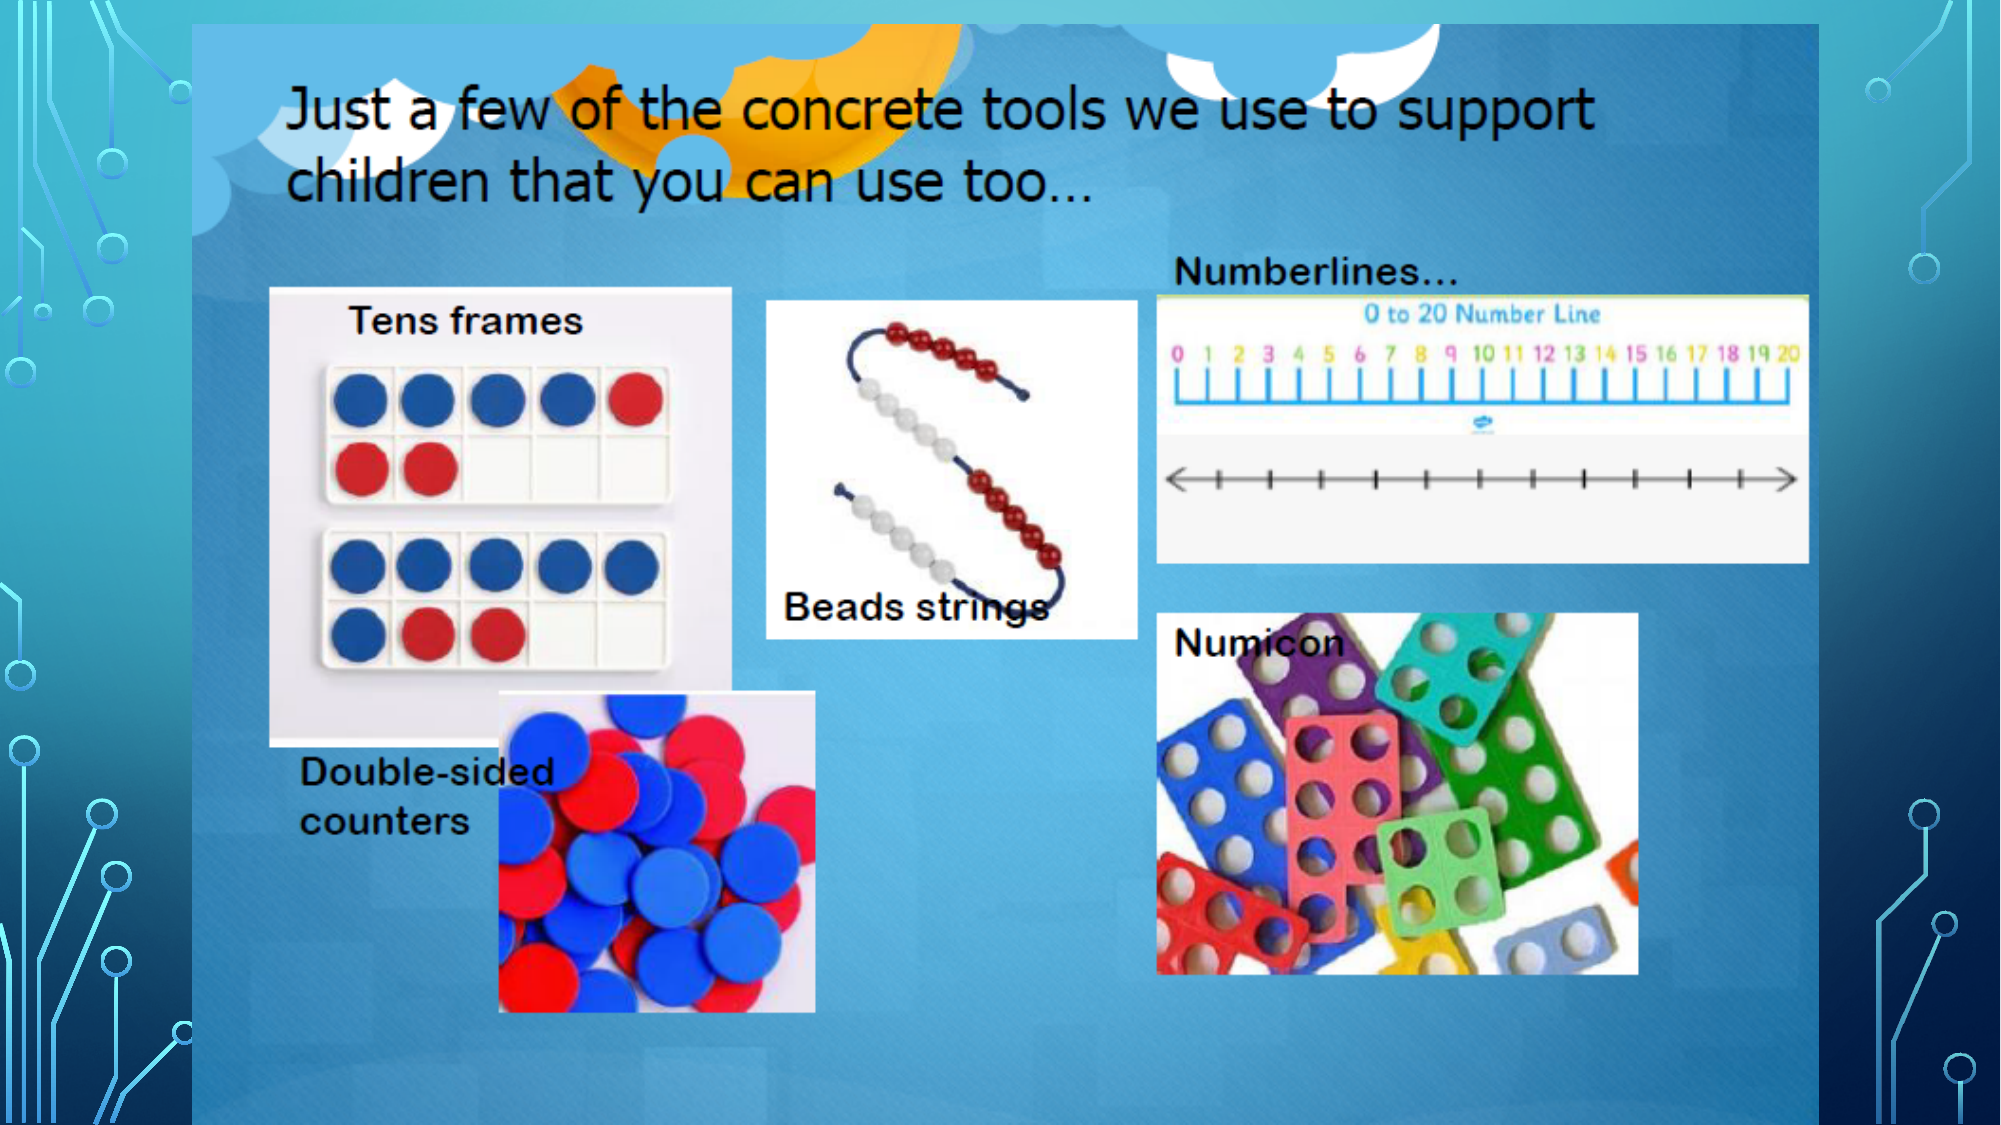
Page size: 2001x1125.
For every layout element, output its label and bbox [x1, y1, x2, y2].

picture [192, 23, 1819, 1125]
